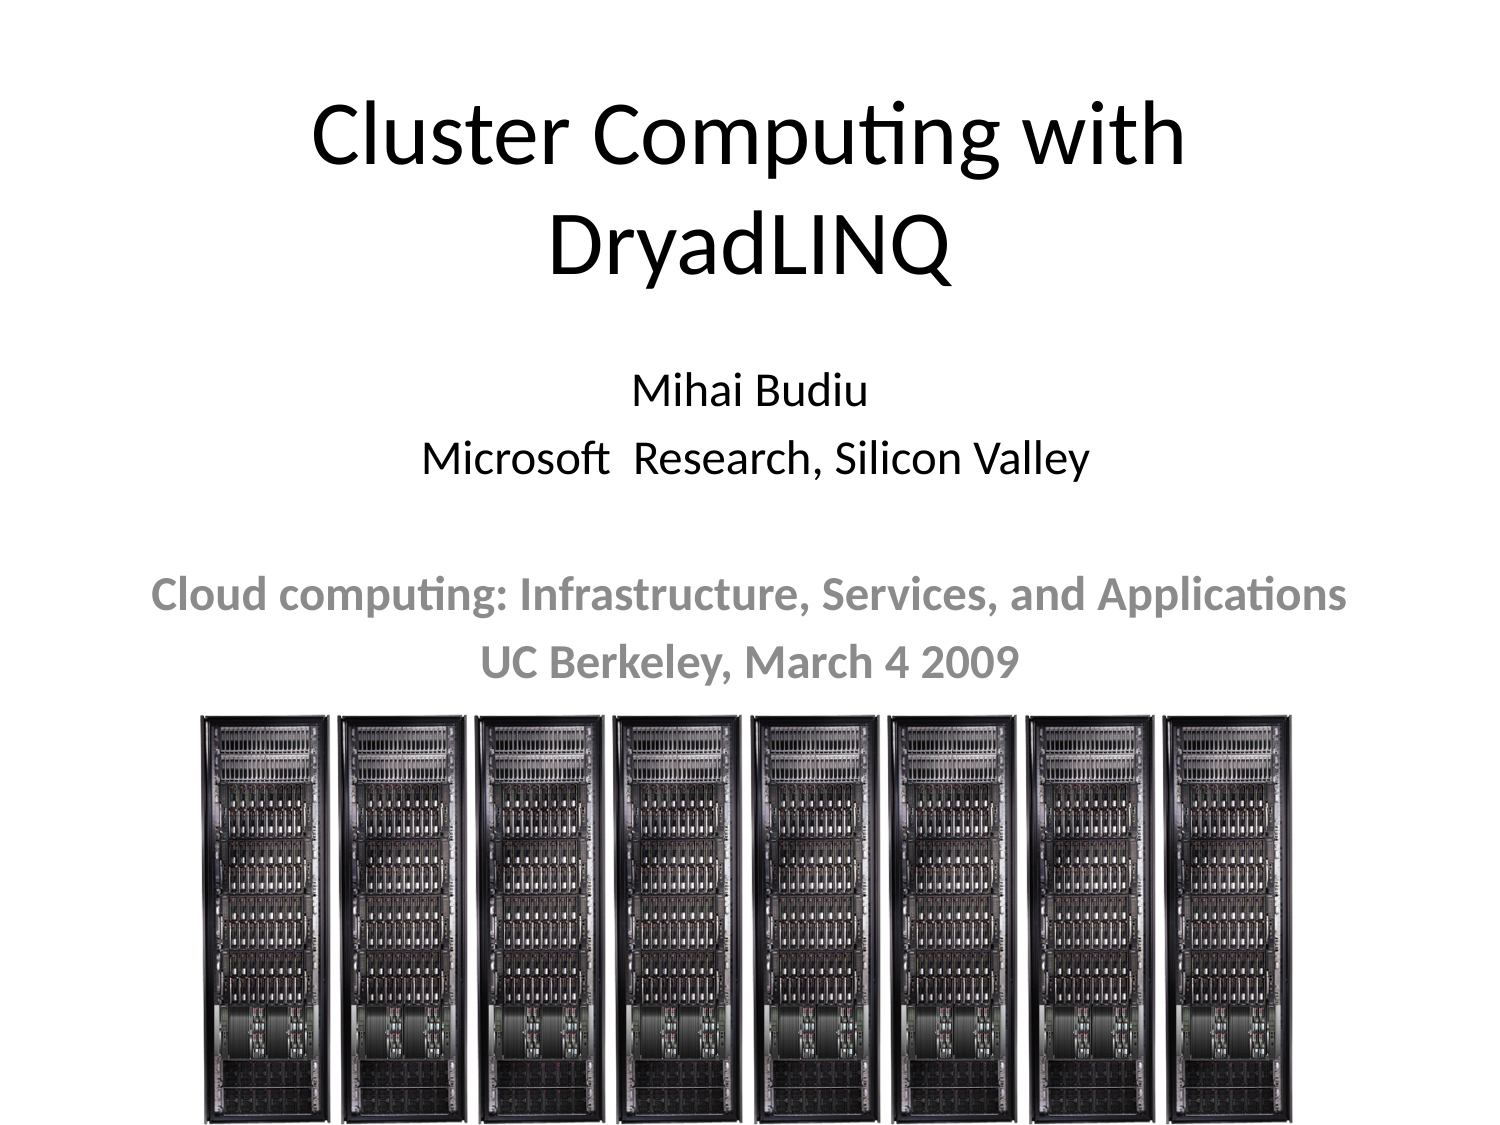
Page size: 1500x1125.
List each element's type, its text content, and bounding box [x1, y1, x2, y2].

picture [1162, 712, 1294, 1125]
title Cluster Computing with DryadLINQ [112, 62, 1388, 304]
picture [1024, 712, 1157, 1125]
picture [887, 712, 1019, 1125]
picture [474, 712, 607, 1125]
picture [337, 712, 469, 1125]
subtitle Mihai Budiu Microsoft Research, Silicon Valley Cloud computing: Infrastructure, Services, and Applications UC Berkeley, March 4 2009 [50, 350, 1450, 700]
picture [199, 712, 332, 1125]
picture [749, 712, 882, 1125]
picture [612, 712, 744, 1125]
